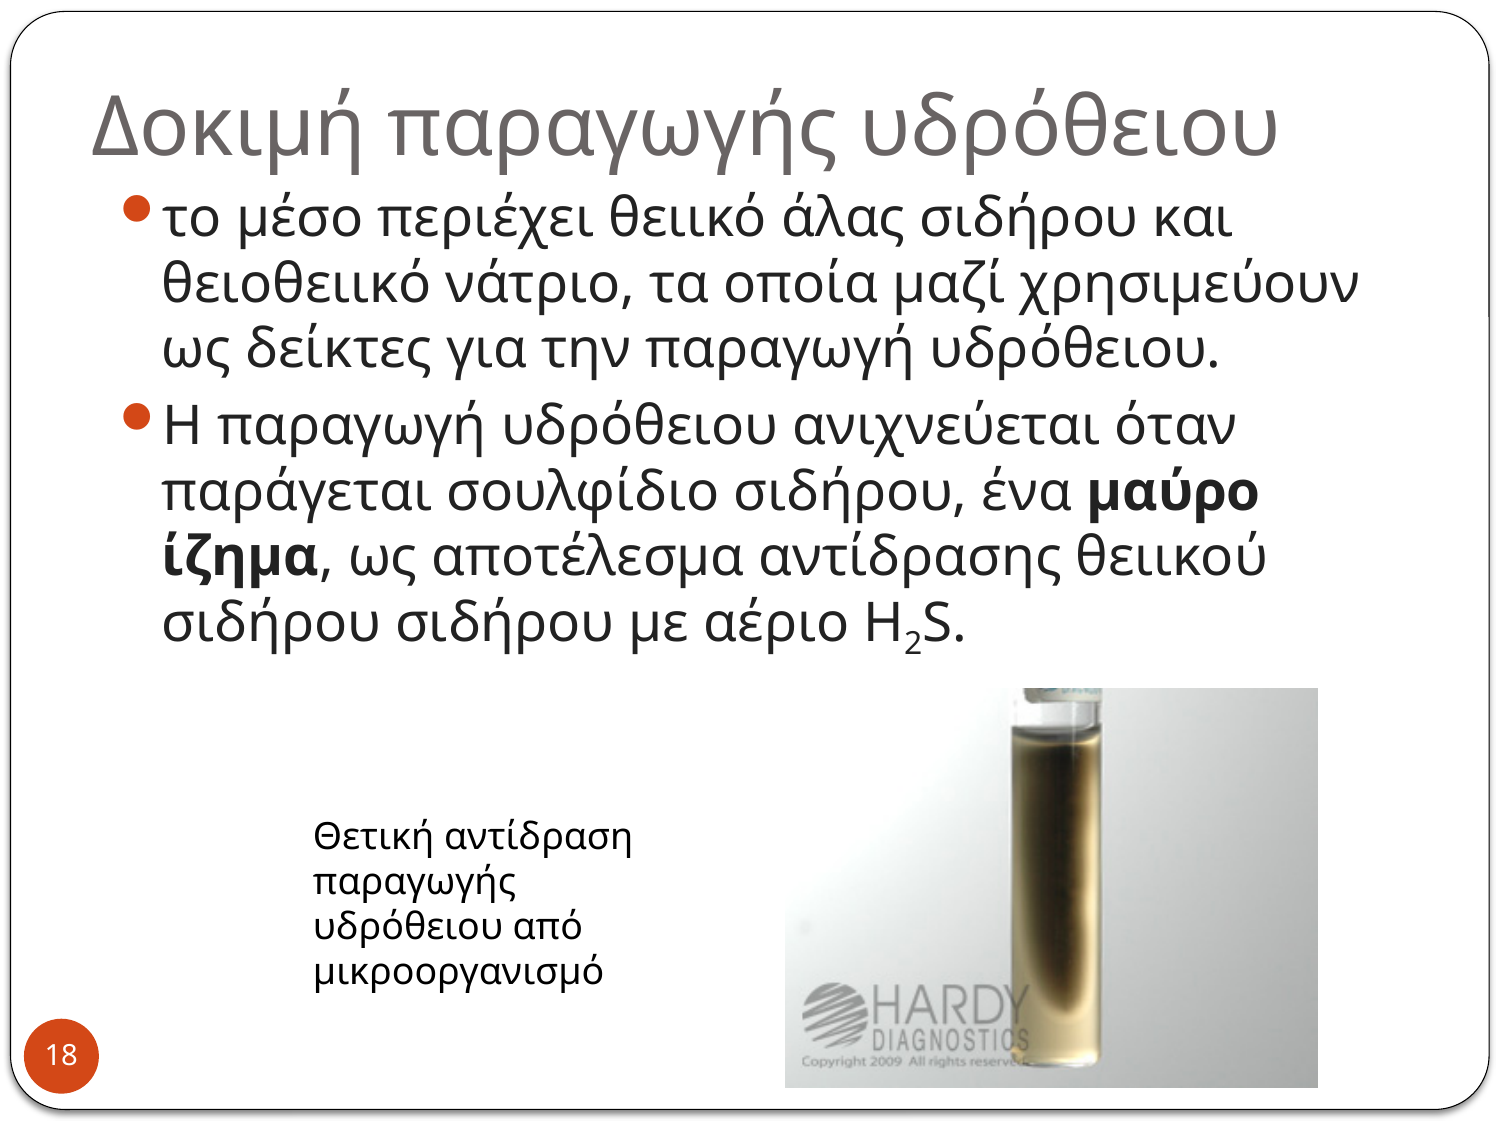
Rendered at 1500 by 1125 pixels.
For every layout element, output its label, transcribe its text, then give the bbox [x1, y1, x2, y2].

list το μέσο περιέχει θειικό άλας σιδήρου και θειοθειικό νάτριο, τα οποία μαζί χρησιμεύουν ως δείκτες για την παραγωγή υδρόθειου. Η παραγωγή υδρόθειου ανιχνεύεται όταν παράγεται σουλφίδιο σιδήρου, ένα μαύρο ίζημα, ως αποτέλεσμα αντίδρασης θειικού σιδήρου σιδήρου με αέριο H2S. [104, 174, 1380, 739]
text_box Θετική αντίδραση παραγωγής υδρόθειου από μικροοργανισμό [298, 804, 724, 1000]
title Δοκιμή παραγωγής υδρόθειου [76, 0, 1352, 188]
slide_number 18 [23, 1018, 99, 1094]
picture [785, 688, 1318, 1089]
